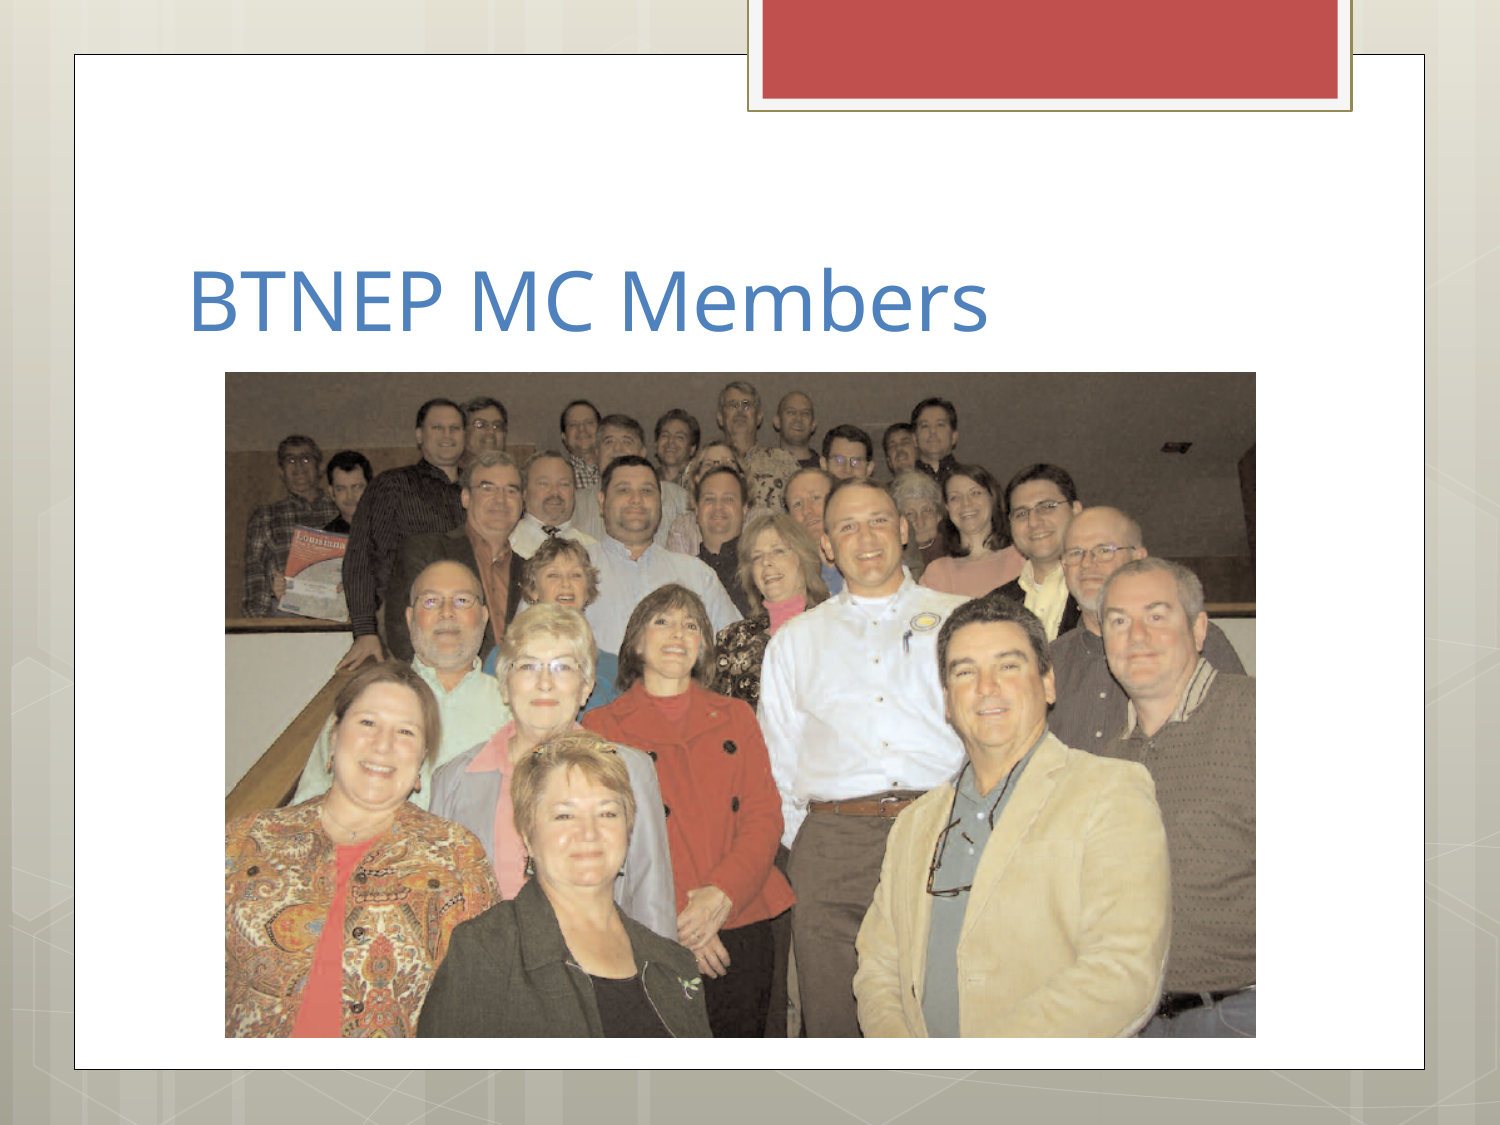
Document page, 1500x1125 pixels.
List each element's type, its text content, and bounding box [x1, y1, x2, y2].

title BTNEP MC Members [171, 168, 1324, 357]
picture [224, 372, 1256, 1038]
